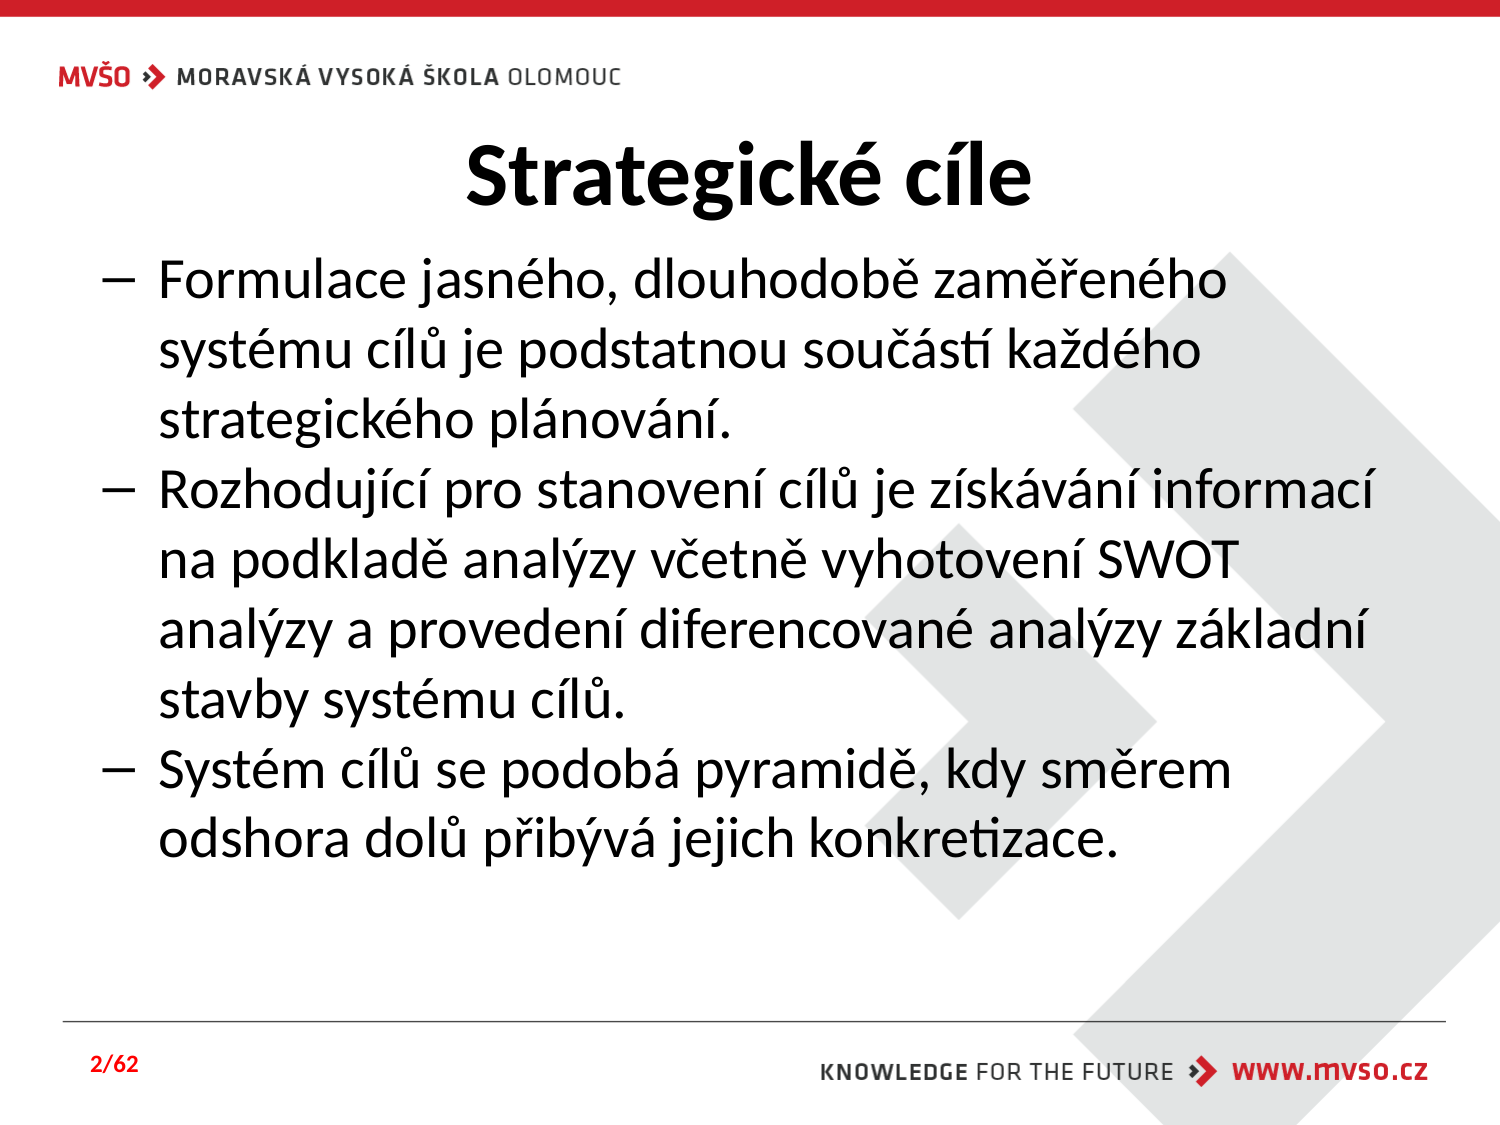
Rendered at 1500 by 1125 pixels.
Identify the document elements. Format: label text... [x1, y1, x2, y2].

list Formulace jasného, dlouhodobě zaměřeného systému cílů je podstatnou součástí každého strategického plánování. Rozhodující pro stanovení cílů je získávání informací na podkladě analýzy včetně vyhotovení SWOT analýzy a provedení diferencované analýzy základní stavby systému cílů. Systém cílů se podobá pyramidě, kdy směrem odshora dolů přibývá jejich konkretizace. [75, 233, 1425, 1005]
picture [0, 0, 1500, 1125]
title Strategické cíle [75, 75, 1425, 233]
text_box 2/62 [74, 1040, 213, 1085]
